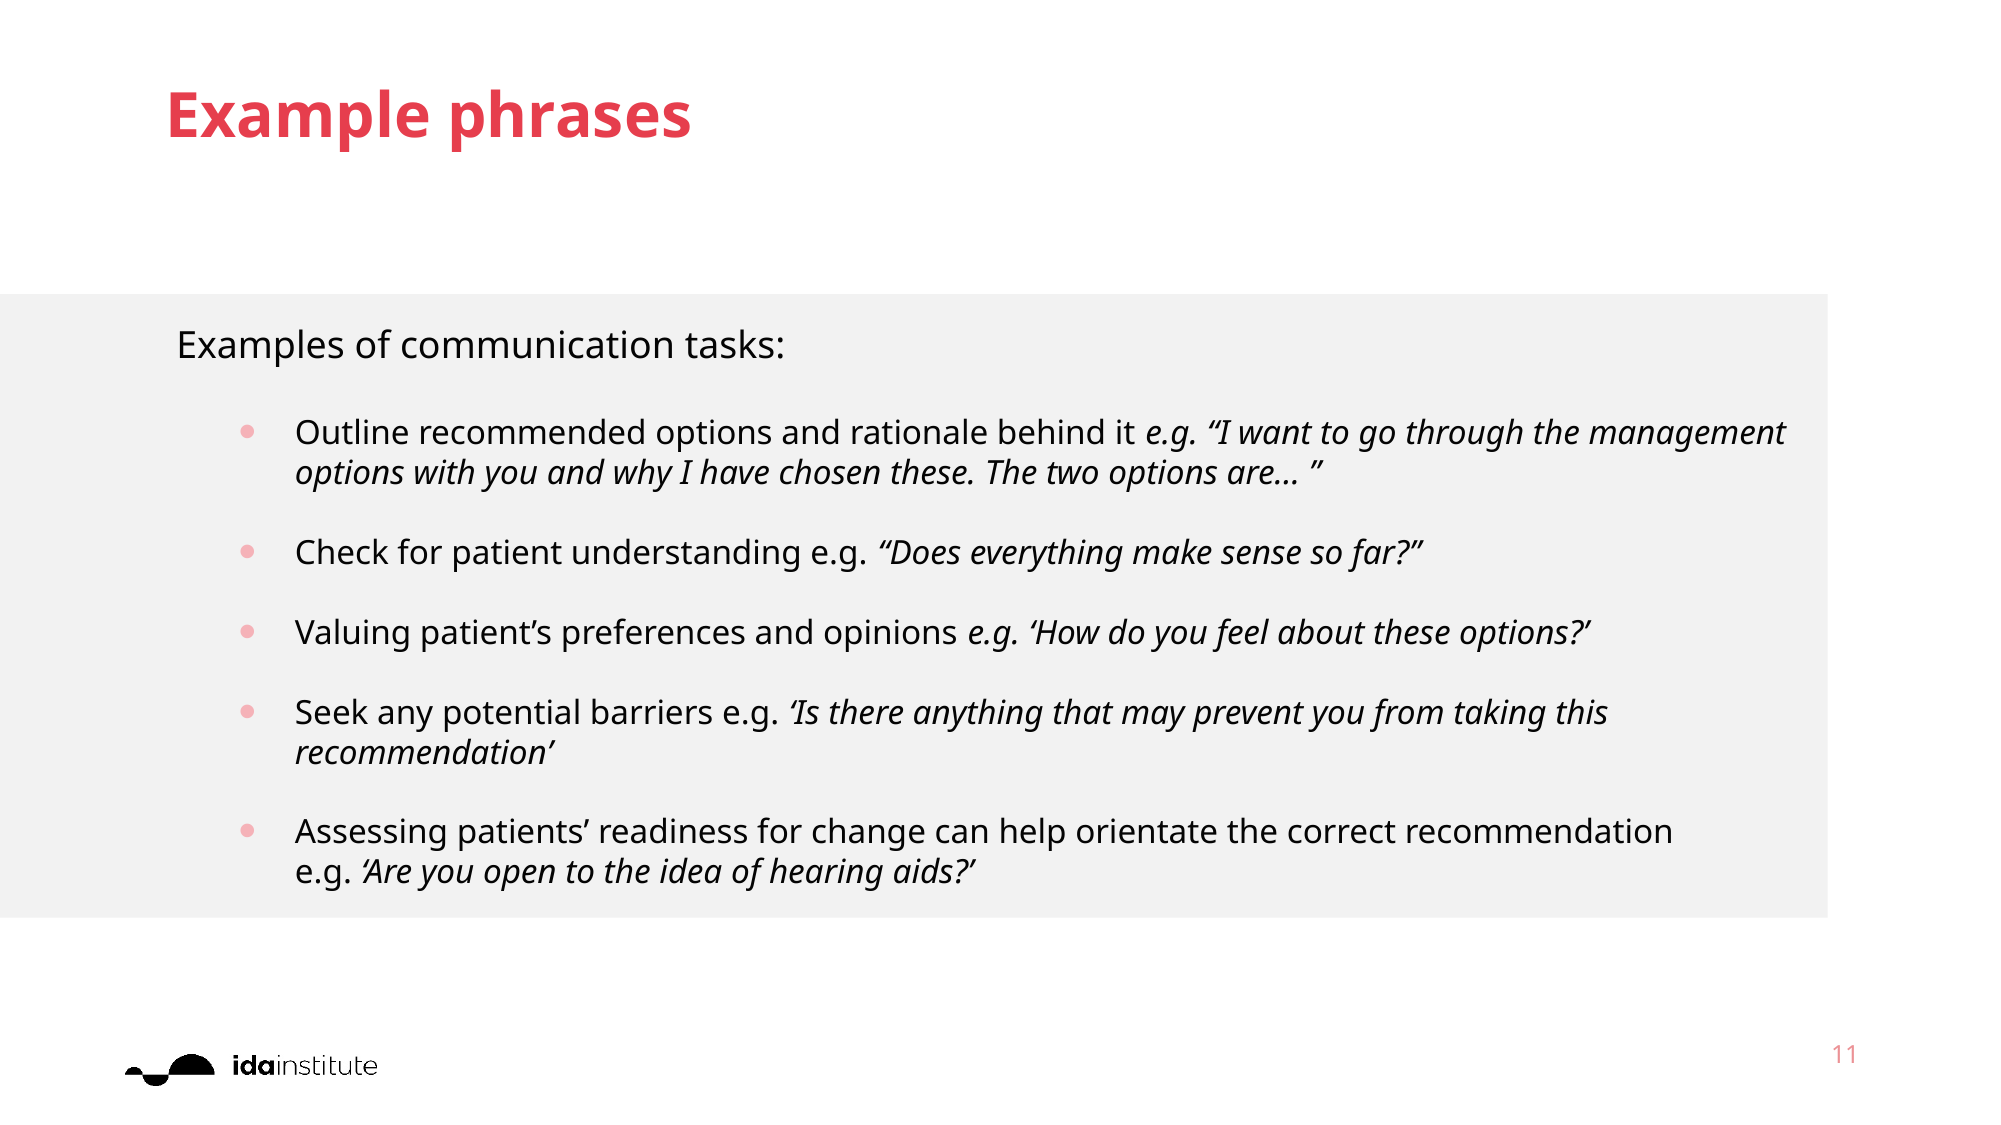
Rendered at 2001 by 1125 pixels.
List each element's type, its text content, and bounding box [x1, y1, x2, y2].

picture [125, 1054, 377, 1086]
text_box Examples of communication tasks: Outline recommended options and rationale behind it e.g. “I want to go through the management options with you and why I have chosen these. The two options are… ” Check for patient understanding e.g. “Does everything make sense so far?” Valuing patient’s preferences and opinions e.g. ‘How do you feel about these options?’ Seek any potential barriers e.g. ‘Is there anything that may prevent you from taking this recommendation’ Assessing patients’ readiness for change can help orientate the correct recommendation e.g. ‘Are you open to the idea of hearing aids?’ [0, 293, 1829, 919]
text_box Example phrases [150, 69, 1876, 164]
slide_number 11 [1424, 1025, 1875, 1086]
